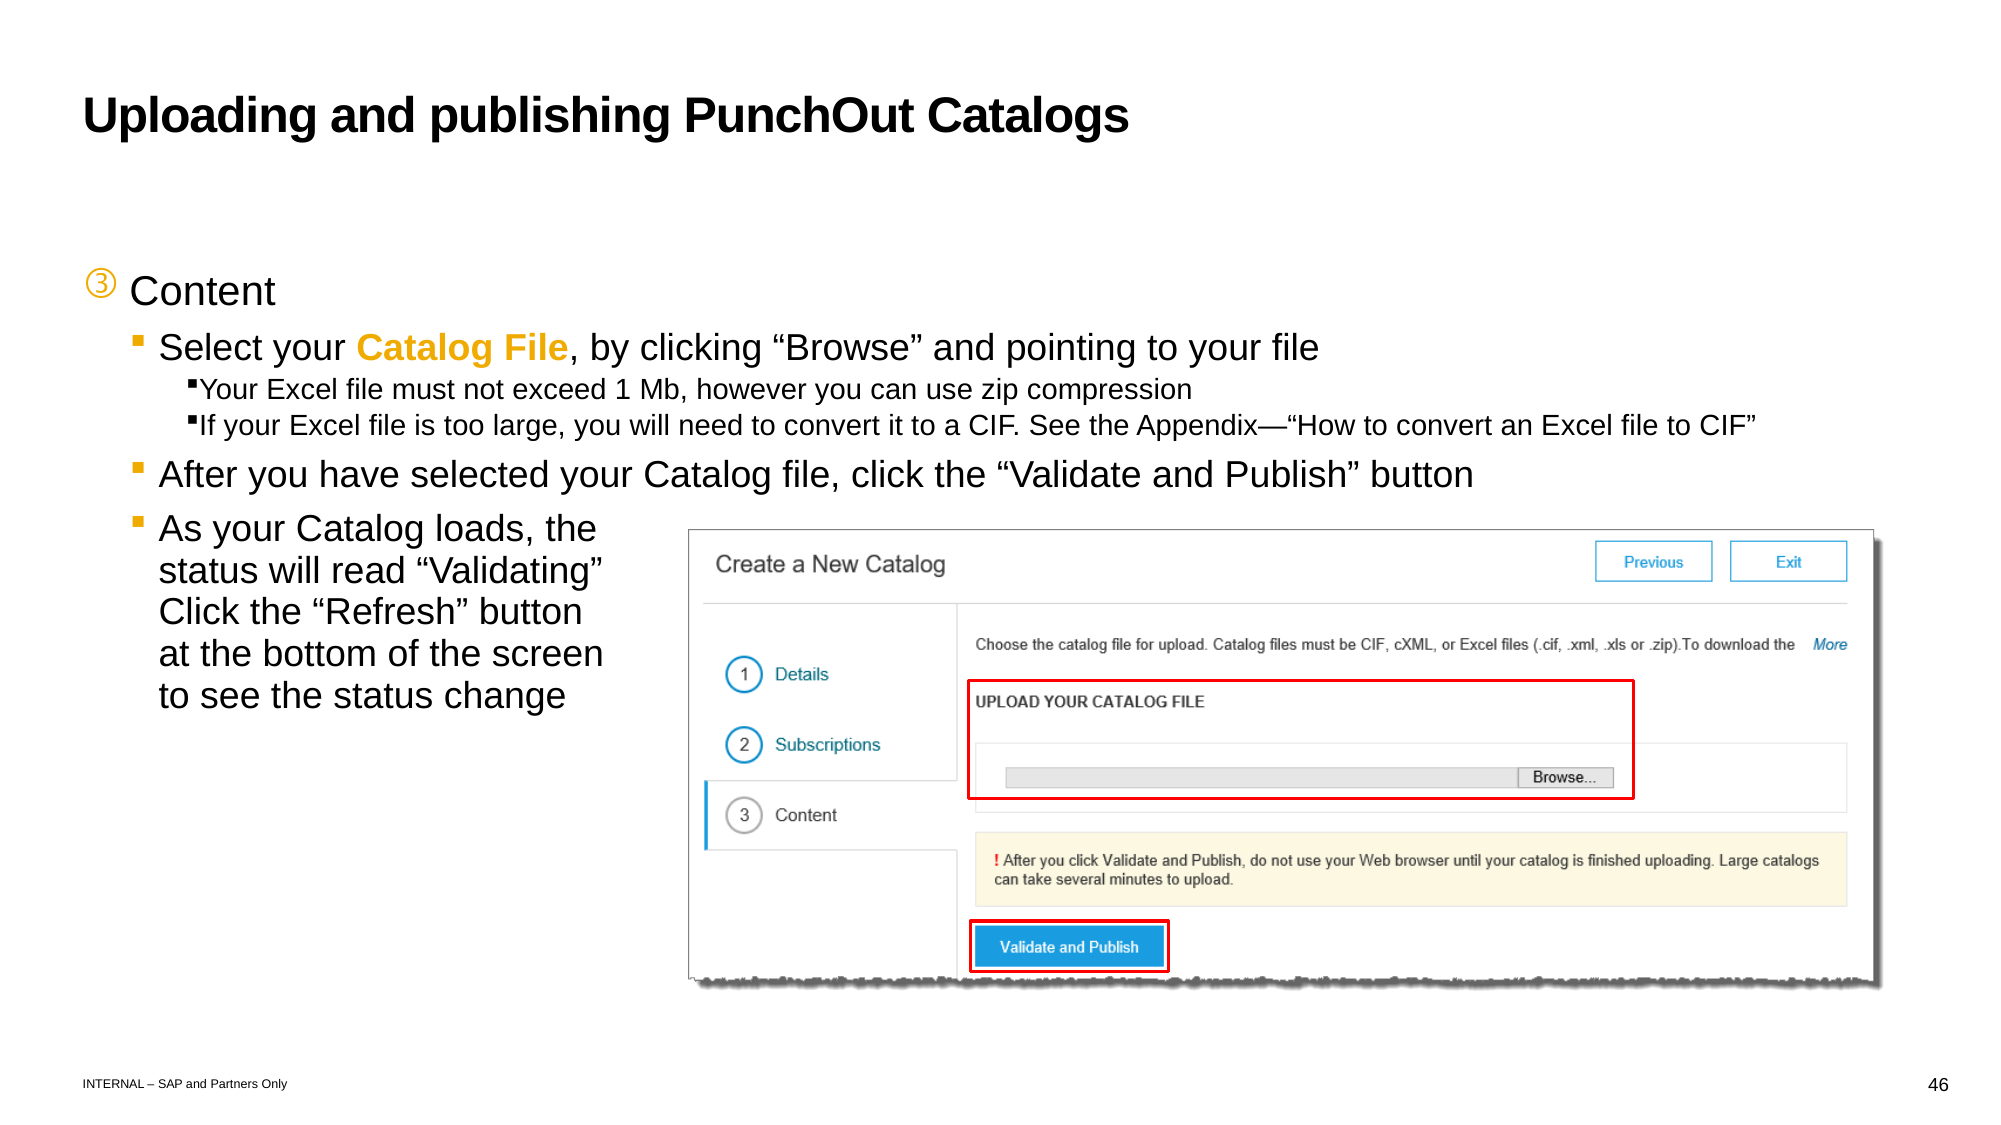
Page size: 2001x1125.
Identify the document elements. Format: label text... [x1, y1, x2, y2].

list Content Select your Catalog File, by clicking “Browse” and pointing to your file Your Excel file must not exceed 1 Mb, however you can use zip compression If your Excel file is too large, you will need to convert it to a CIF. See the Appendix—“How to convert an Excel file to CIF” After you have selected your Catalog file, click the “Validate and Publish” button As your Catalog loads, the status will read “Validating” Click the “Refresh” button at the bottom of the screen to see the status change [82, 265, 1918, 1040]
picture [688, 529, 1893, 1003]
title Uploading and publishing PunchOut Catalogs [82, 82, 1918, 144]
